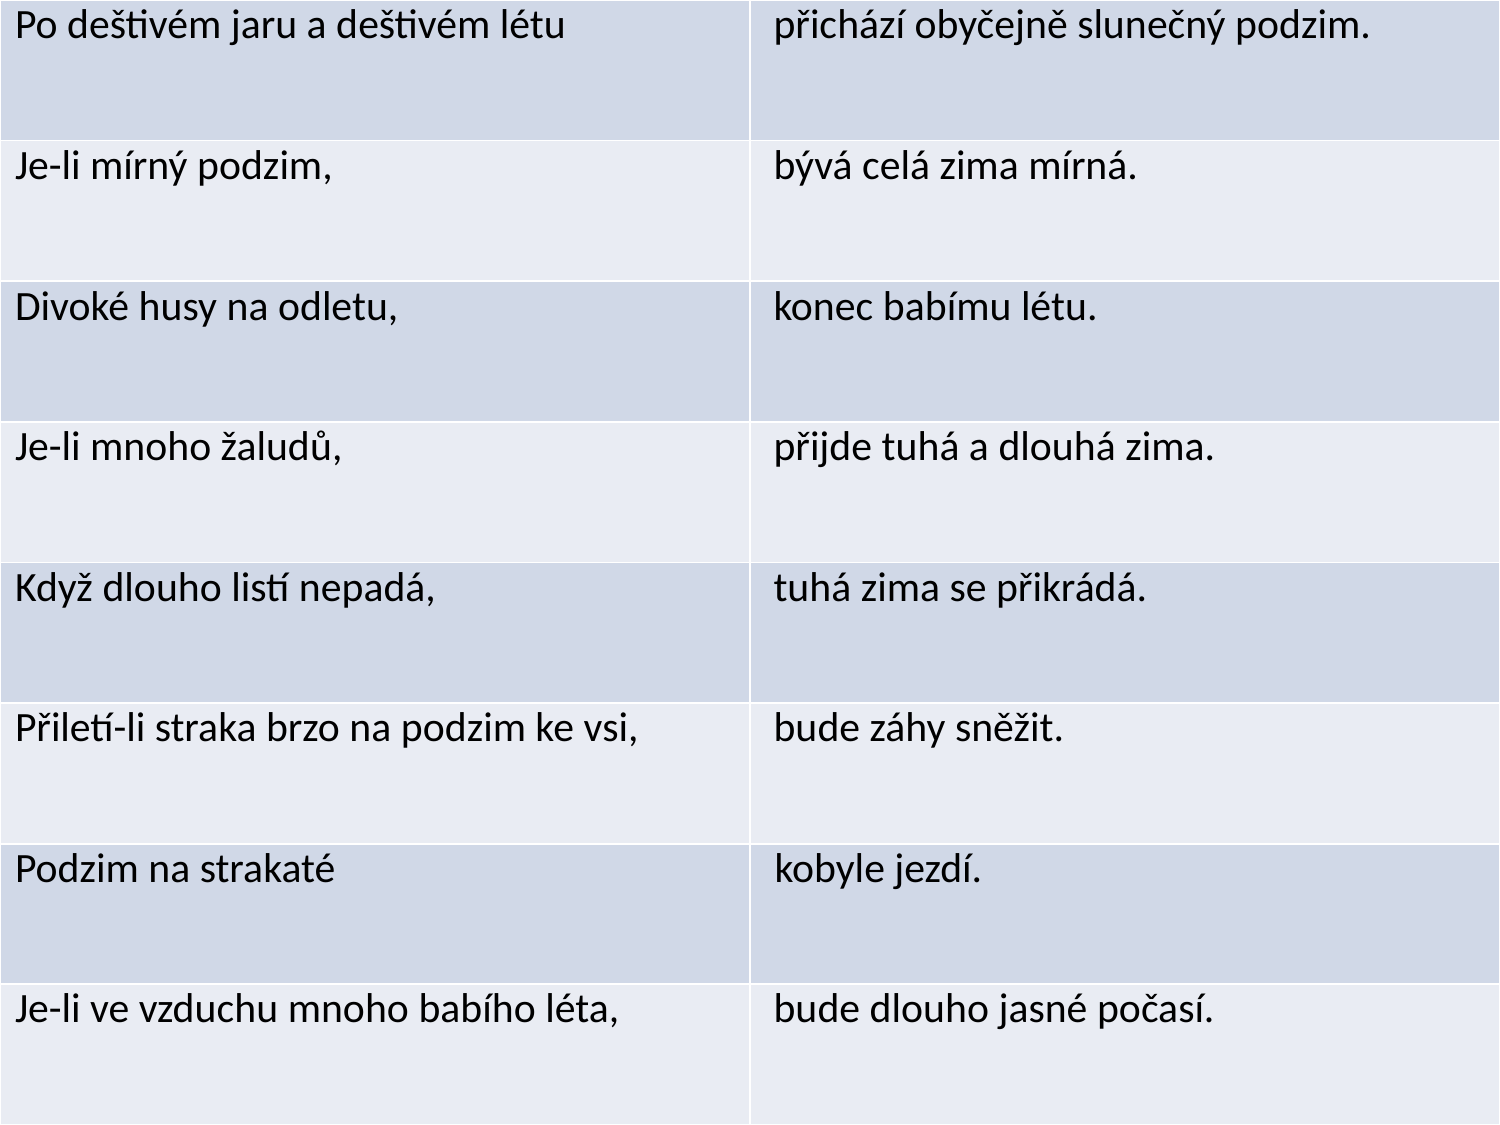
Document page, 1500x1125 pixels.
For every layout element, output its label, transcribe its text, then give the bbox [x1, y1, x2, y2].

table_cell Přiletí-li straka brzo na podzim ke vsi, [1, 704, 749, 843]
table_cell konec babímu létu. [751, 282, 1499, 421]
table_cell bývá celá zima mírná. [751, 141, 1499, 280]
table_cell přijde tuhá a dlouhá zima. [751, 423, 1499, 562]
table_cell bude záhy sněžit. [751, 704, 1499, 843]
table_cell kobyle jezdí. [751, 845, 1499, 983]
table_cell Je-li mírný podzim, [1, 141, 749, 280]
table_cell Je-li ve vzduchu mnoho babího léta, [1, 985, 749, 1124]
table_cell Divoké husy na odletu, [1, 282, 749, 421]
table_cell tuhá zima se přikrádá. [751, 563, 1499, 702]
table_cell Podzim na strakaté [1, 845, 749, 983]
table_cell Když dlouho listí nepadá, [1, 563, 749, 702]
table_cell Je-li mnoho žaludů, [1, 423, 749, 562]
table_header přichází obyčejně slunečný podzim. [751, 1, 1499, 140]
table_header Po deštivém jaru a deštivém létu [1, 1, 749, 140]
table_cell bude dlouho jasné počasí. [751, 985, 1499, 1124]
